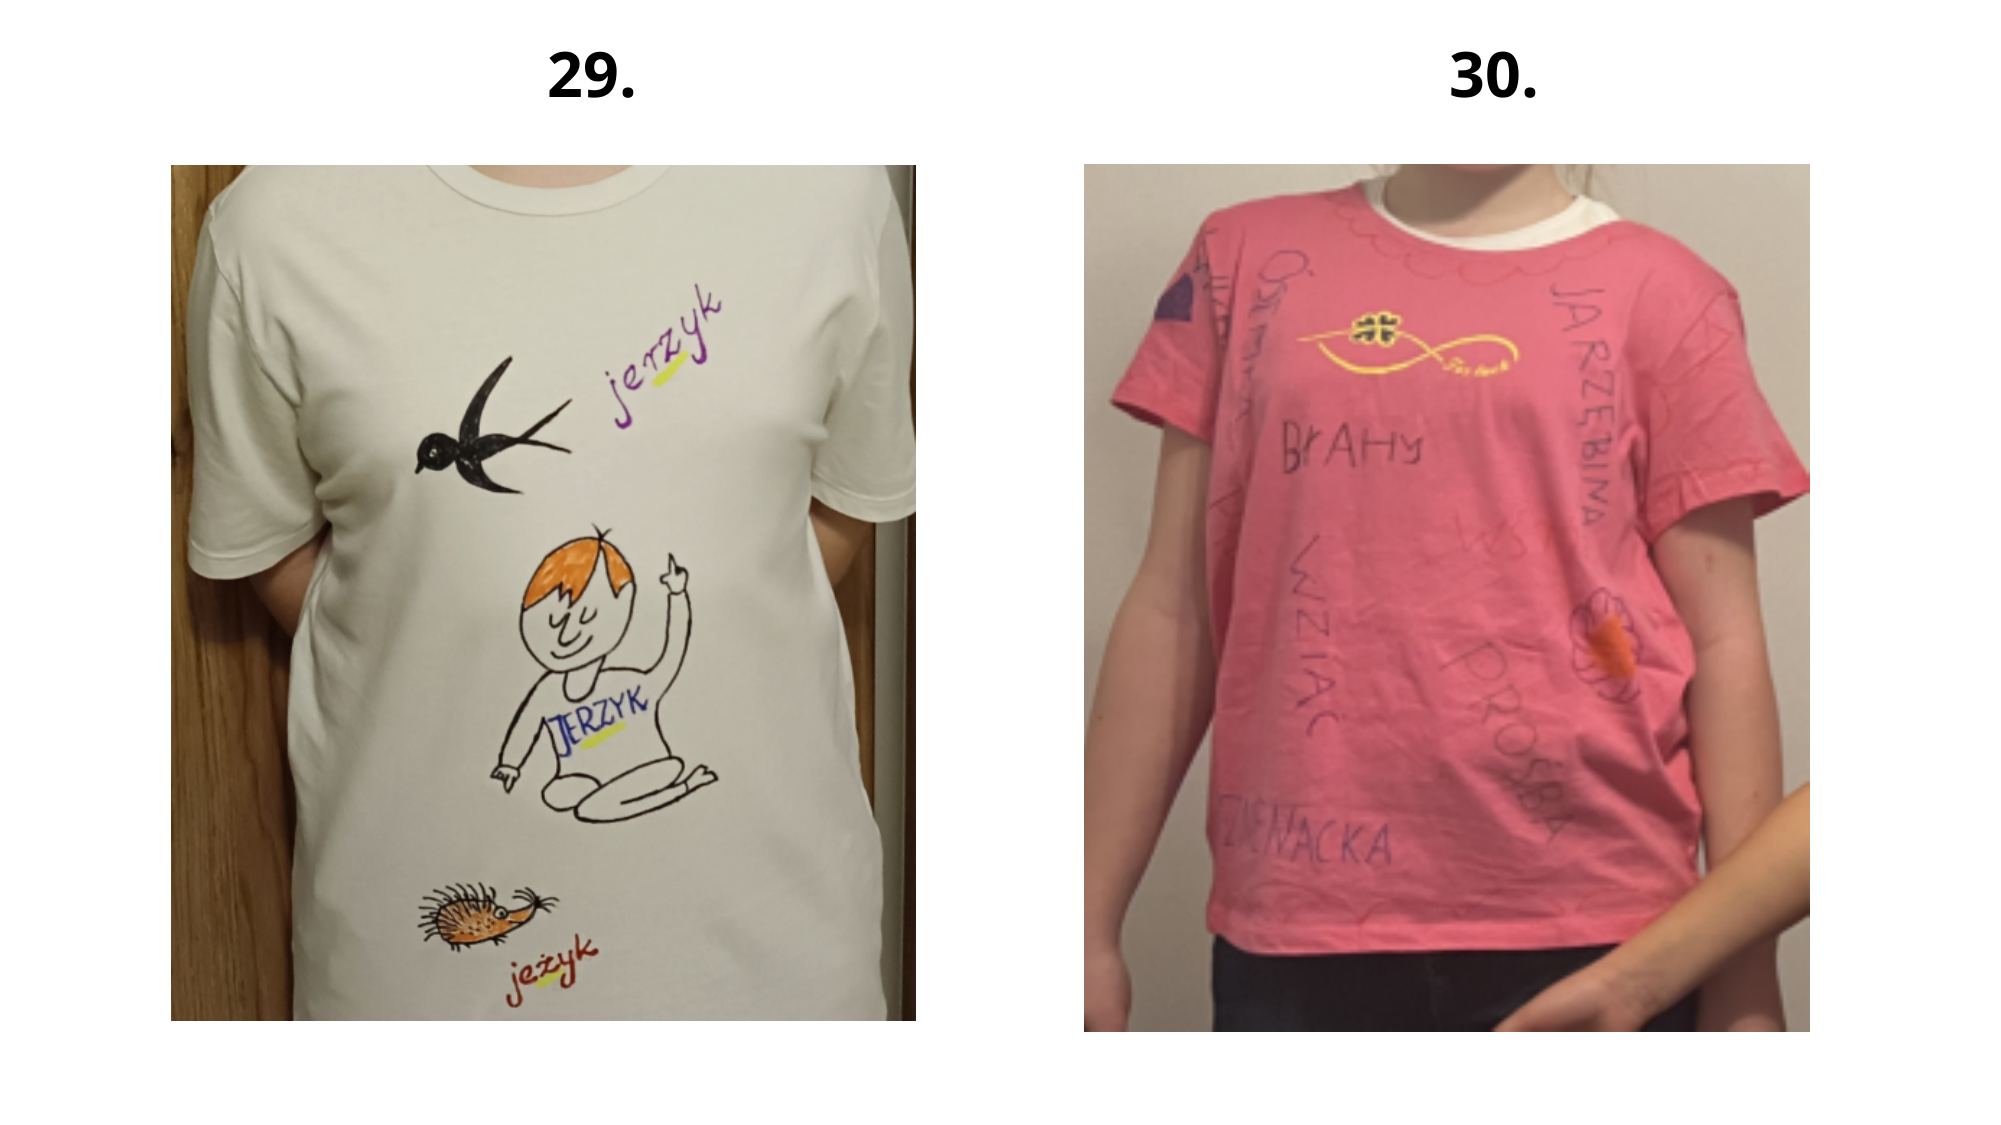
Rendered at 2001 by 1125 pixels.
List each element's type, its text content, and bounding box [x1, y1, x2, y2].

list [171, 165, 916, 1021]
title 29. 30. [174, 35, 1831, 119]
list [1084, 164, 1810, 1032]
